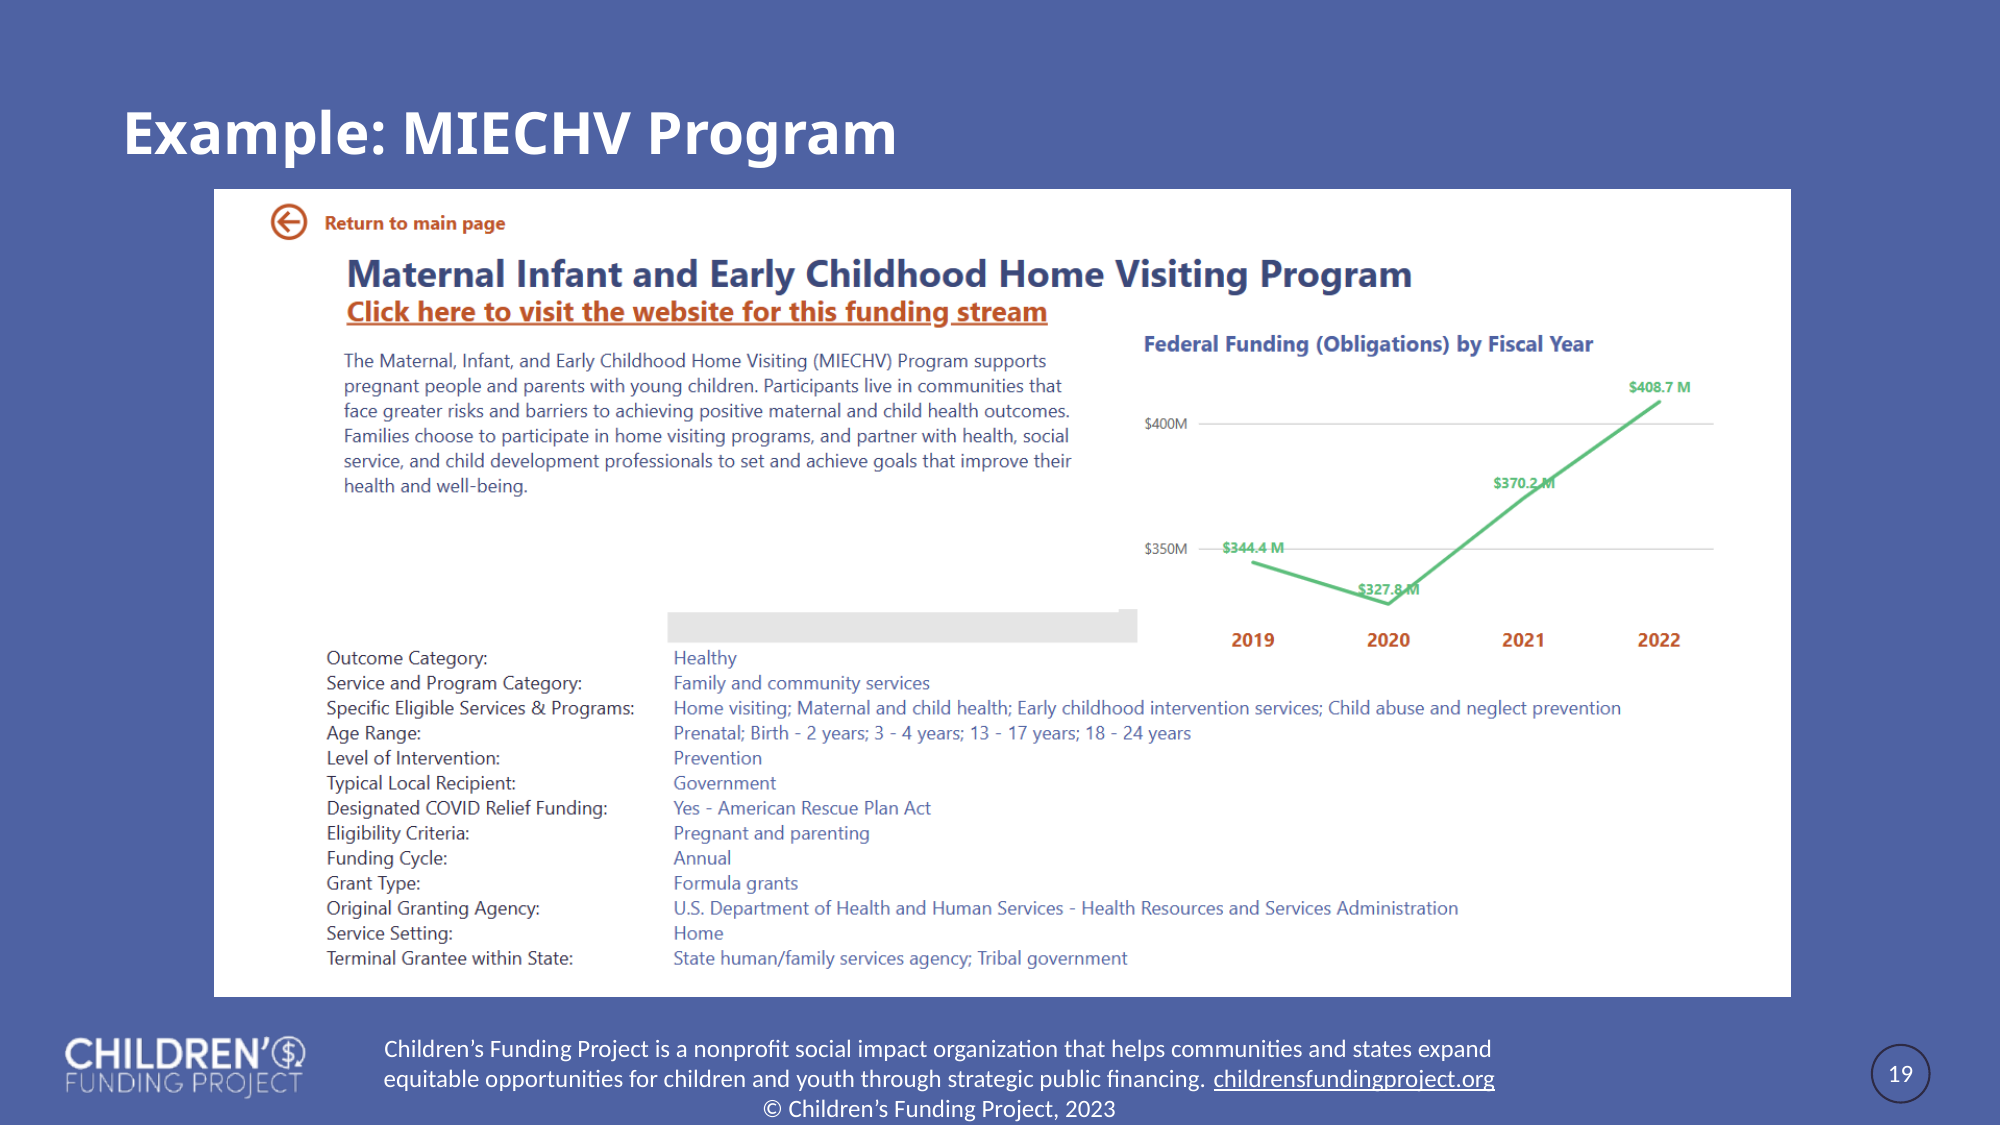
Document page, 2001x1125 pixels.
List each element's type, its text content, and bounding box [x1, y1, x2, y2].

text_box Example: MIECHV Program [107, 53, 1898, 174]
slide_number 19 [1862, 1042, 1939, 1103]
picture [214, 189, 1791, 997]
text_box Children’s Funding Project is a nonprofit social impact organization that helps communities and states expand equitable opportunities for children and youth through strategic public financing. childrensfundingproject.org © Children’s Funding Project, 2023 [351, 1033, 1528, 1122]
picture [61, 1029, 313, 1114]
